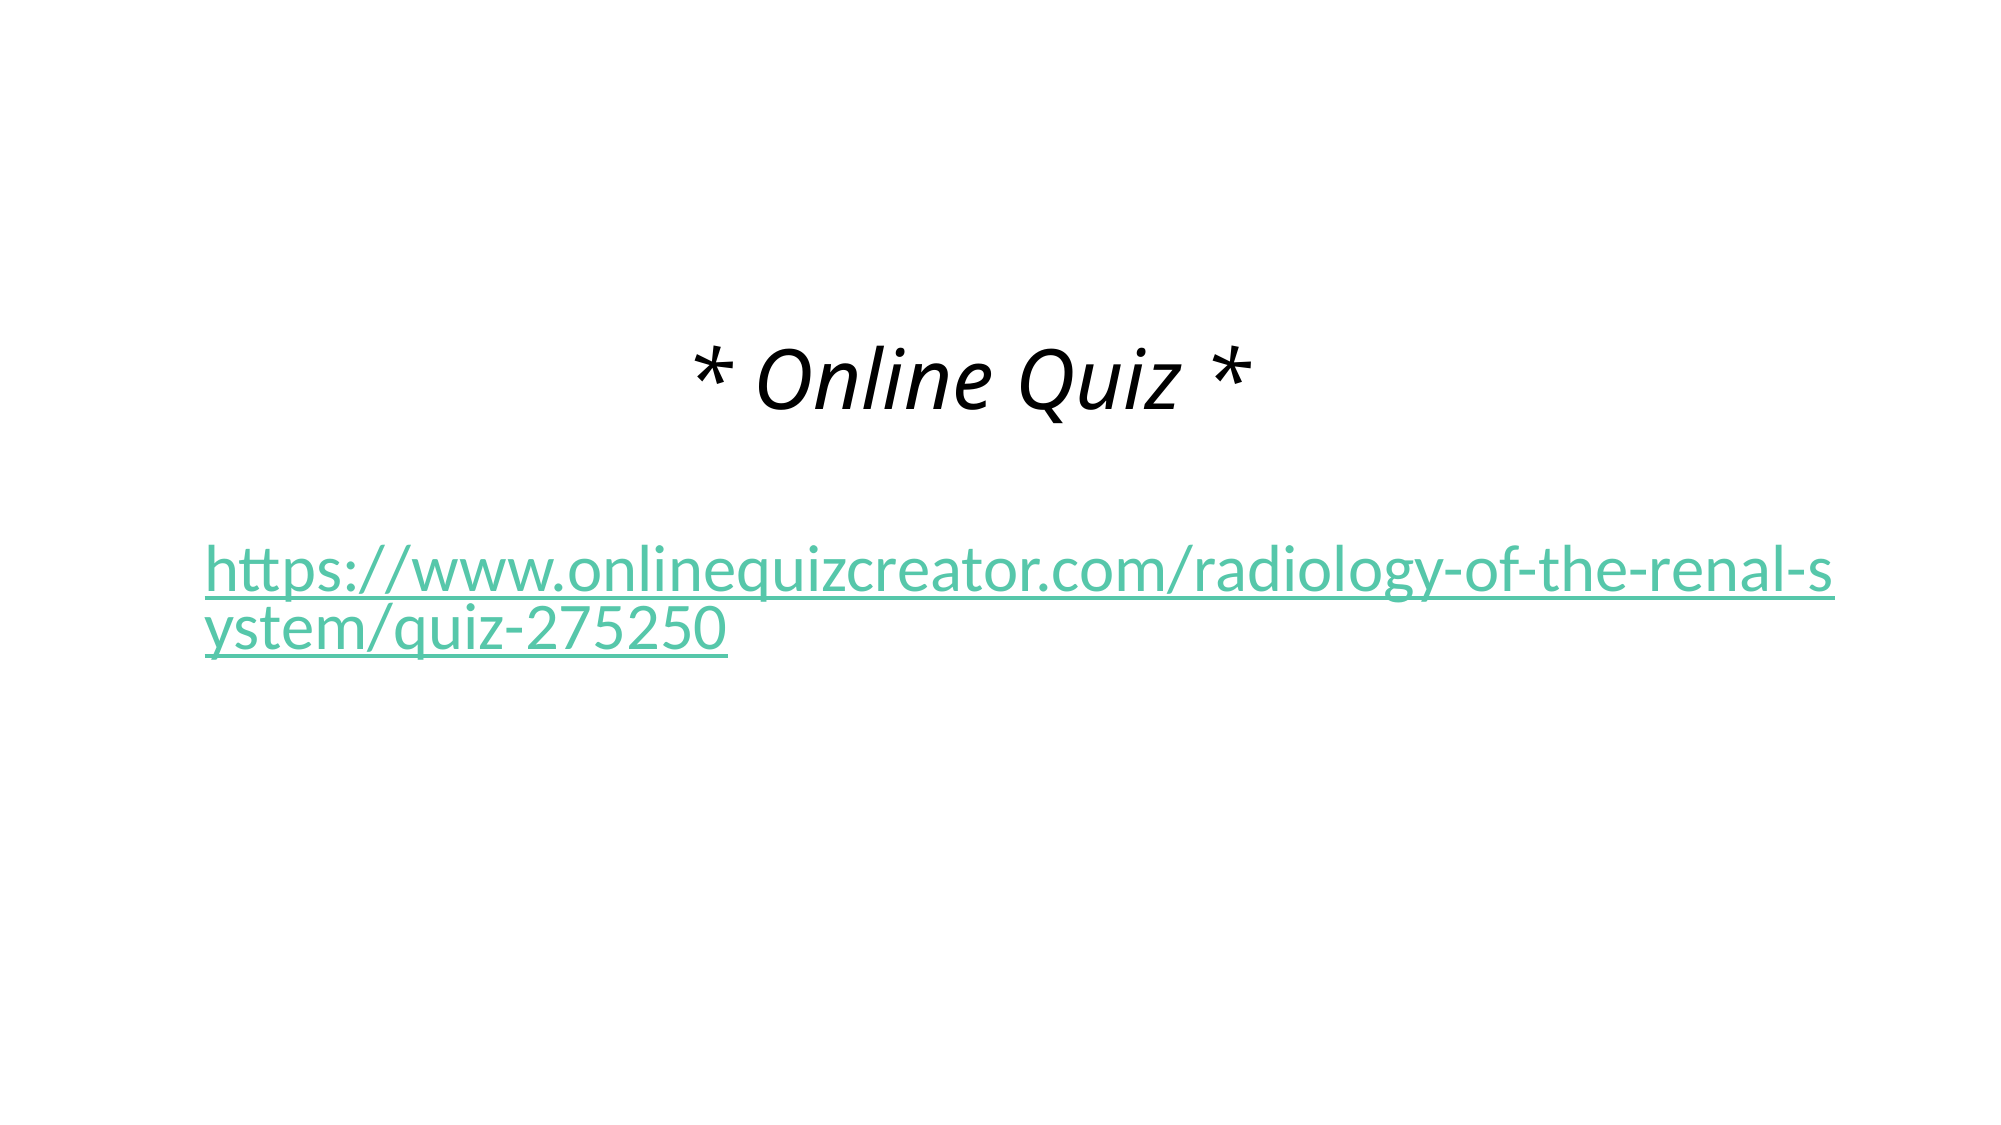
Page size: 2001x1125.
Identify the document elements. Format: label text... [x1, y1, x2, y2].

list https://www.onlinequizcreator.com/radiology-of-the-renal-system/quiz-275250 [189, 526, 1864, 742]
title * Online Quiz * [189, 273, 1747, 492]
